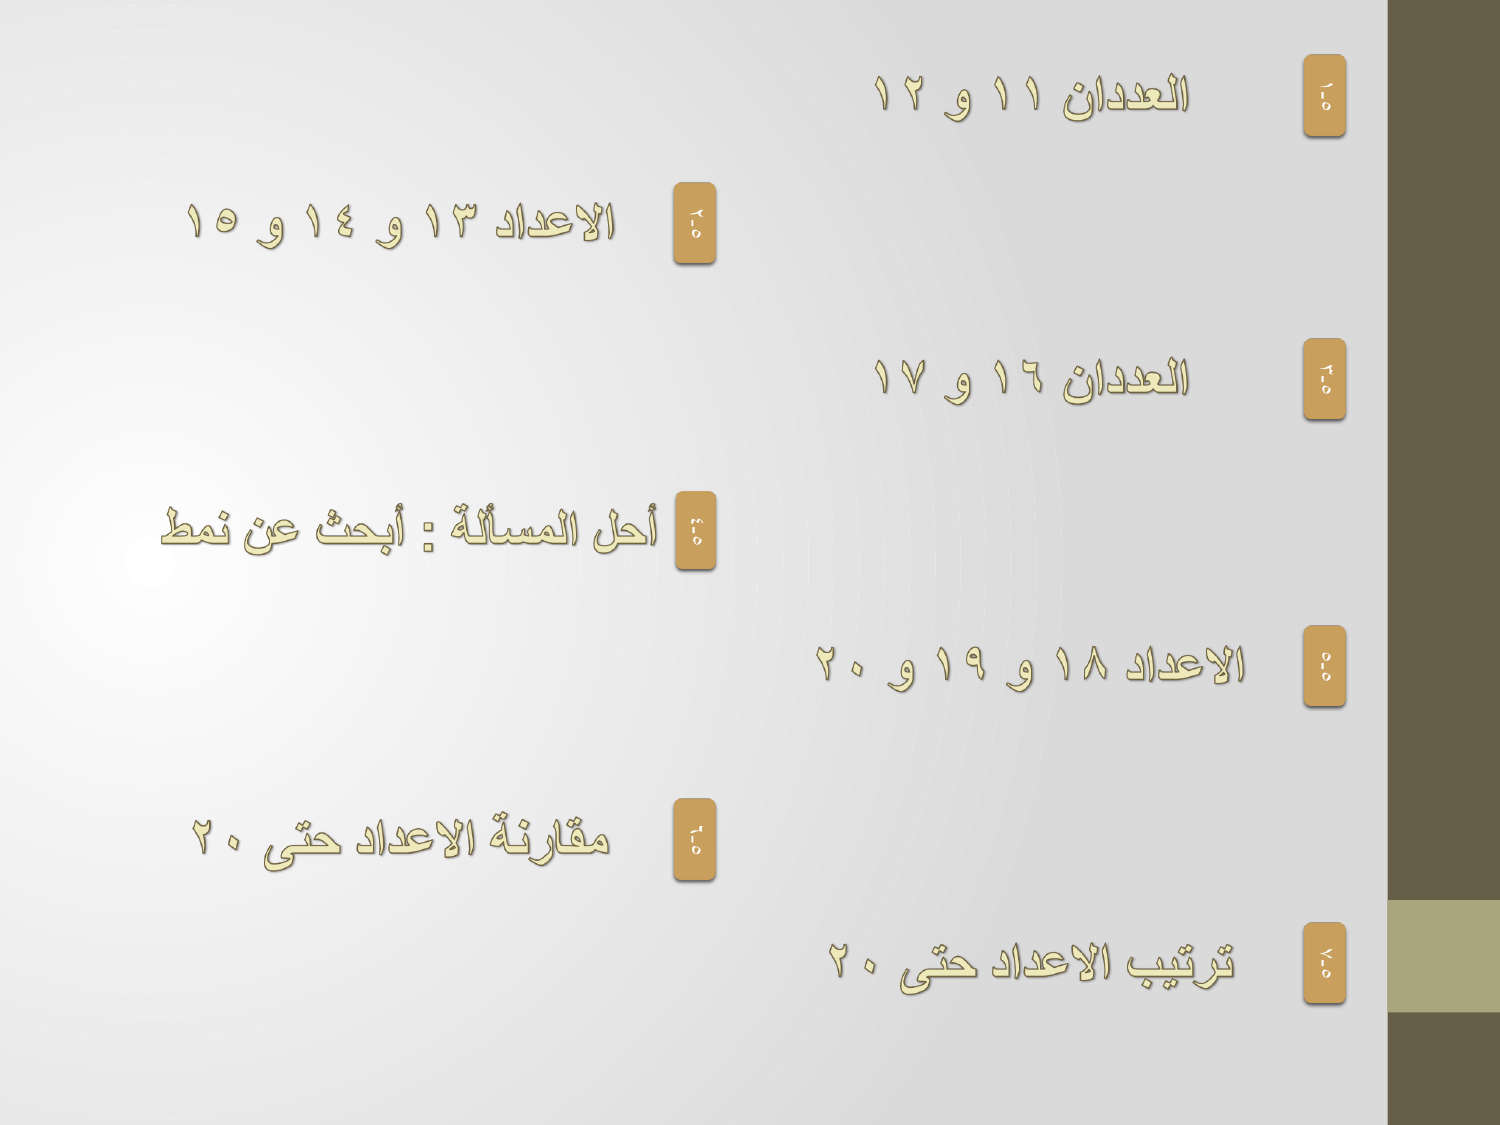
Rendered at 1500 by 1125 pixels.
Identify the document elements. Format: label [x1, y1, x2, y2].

picture [759, 909, 1352, 1034]
picture [759, 42, 1352, 167]
picture [129, 786, 722, 911]
picture [129, 169, 722, 294]
picture [759, 612, 1352, 738]
picture [129, 479, 722, 599]
picture [759, 325, 1352, 451]
